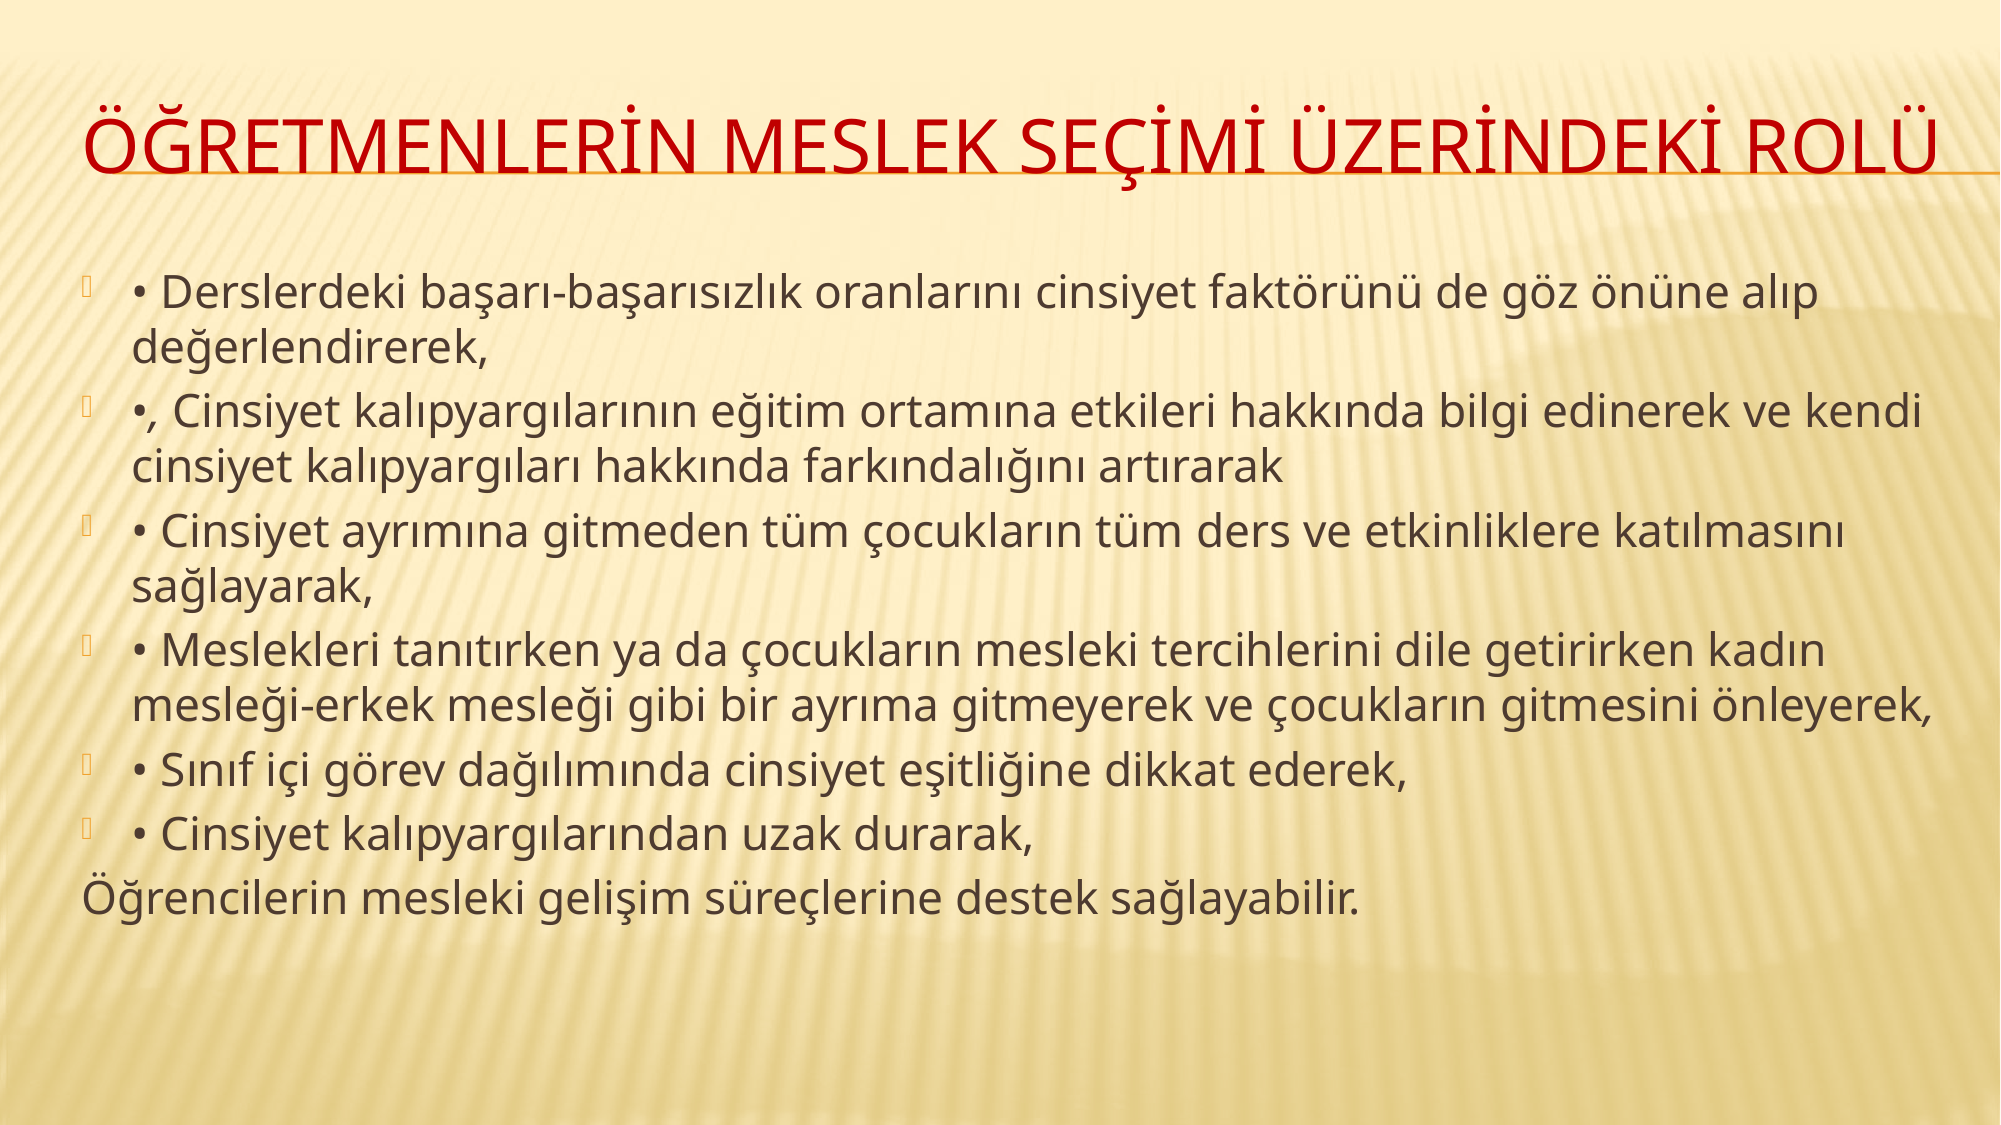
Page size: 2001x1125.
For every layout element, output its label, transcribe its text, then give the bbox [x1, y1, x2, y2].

title Öğretmenlerin meslek seçimi üzerindeki rolü [66, 75, 1967, 213]
list • Derslerdeki başarı-başarısızlık oranlarını cinsiyet faktörünü de göz önüne alıp değerlendirerek, •, Cinsiyet kalıpyargılarının eğitim ortamına etkileri hakkında bilgi edinerek ve kendi cinsiyet kalıpyargıları hakkında farkındalığını artırarak • Cinsiyet ayrımına gitmeden tüm çocukların tüm ders ve etkinliklere katılmasını sağlayarak, • Meslekleri tanıtırken ya da çocukların mesleki tercihlerini dile getirirken kadın mesleği-erkek mesleği gibi bir ayrıma gitmeyerek ve çocukların gitmesini önleyerek, • Sınıf içi görev dağılımında cinsiyet eşitliğine dikkat ederek, • Cinsiyet kalıpyargılarından uzak durarak, Öğrencilerin mesleki gelişim süreçlerine destek sağlayabilir. [66, 254, 1967, 998]
